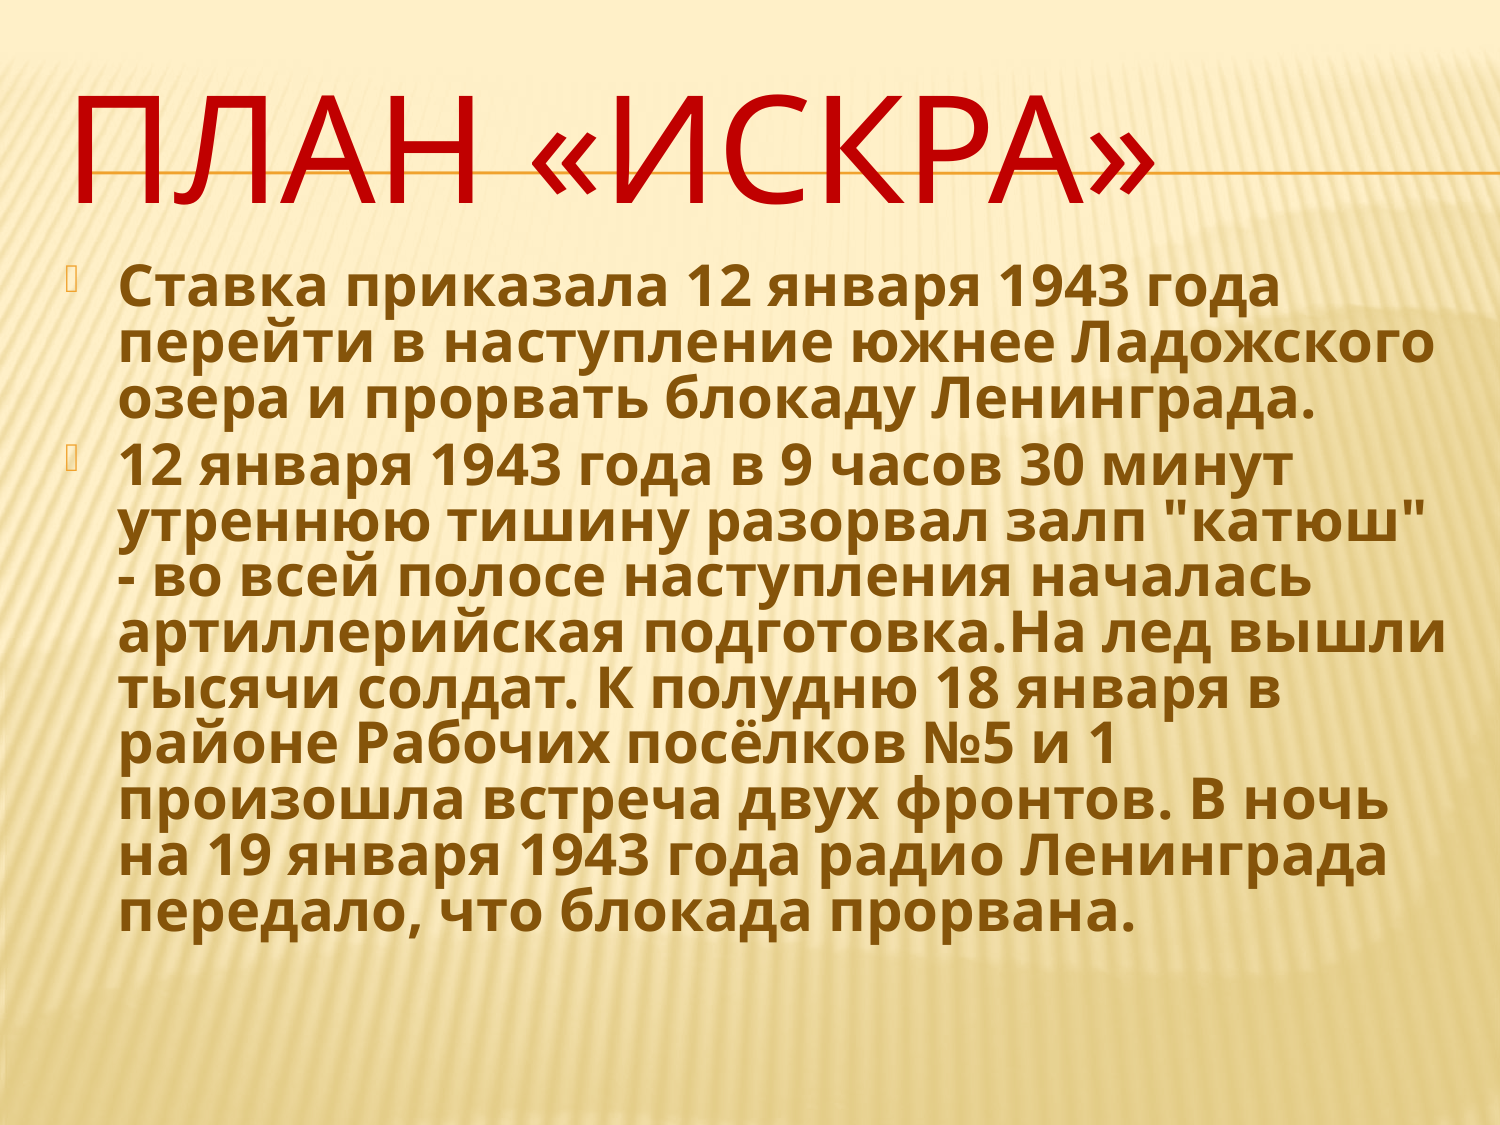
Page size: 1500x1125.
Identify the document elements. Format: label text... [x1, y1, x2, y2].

list Ставка приказала 12 января 1943 года перейти в наступление южнее Ладожского озера и прорвать блокаду Ленинграда. 12 января 1943 года в 9 часов 30 минут утреннюю тишину разорвал залп "катюш" - во всей полосе наступления началась артиллерийская подготовка.На лед вышли тысячи солдат. К полудню 18 января в районе Рабочих посёлков №5 и 1 произошла встреча двух фронтов. В ночь на 19 января 1943 года радио Ленинграда передало, что блокада прорвана. [50, 254, 1475, 998]
title План «искра» [50, 75, 1475, 213]
